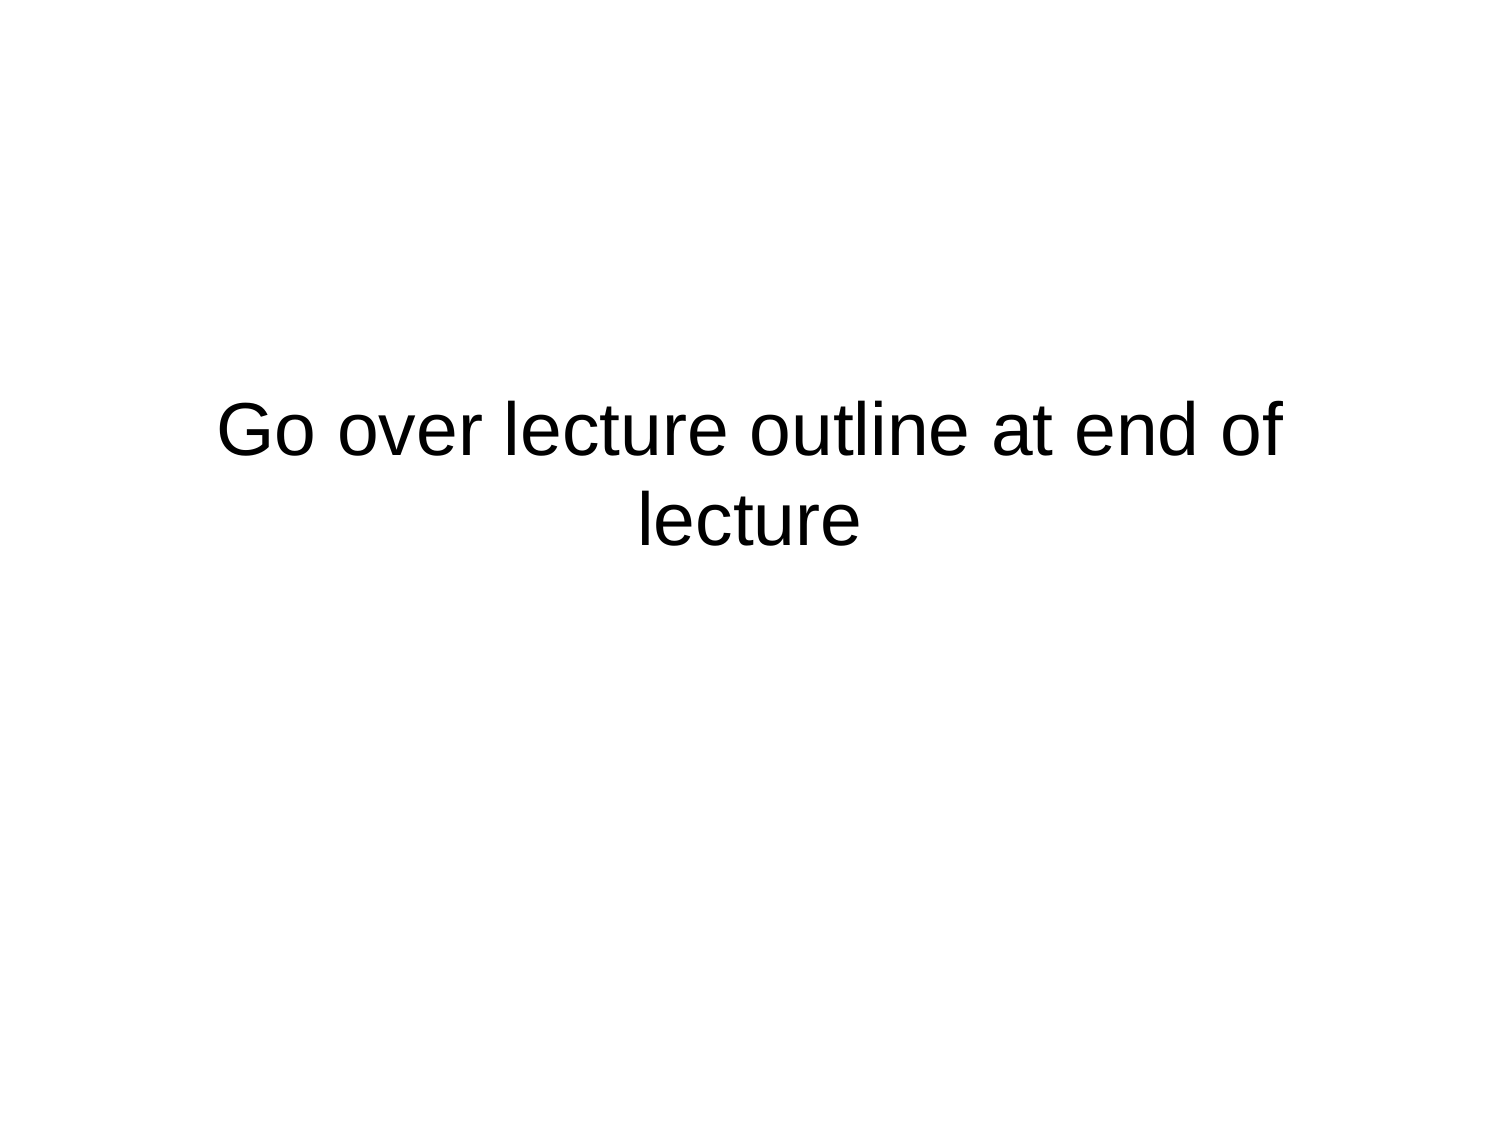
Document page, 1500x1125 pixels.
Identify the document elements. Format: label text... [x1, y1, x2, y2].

title Go over lecture outline at end of lecture [112, 349, 1388, 591]
